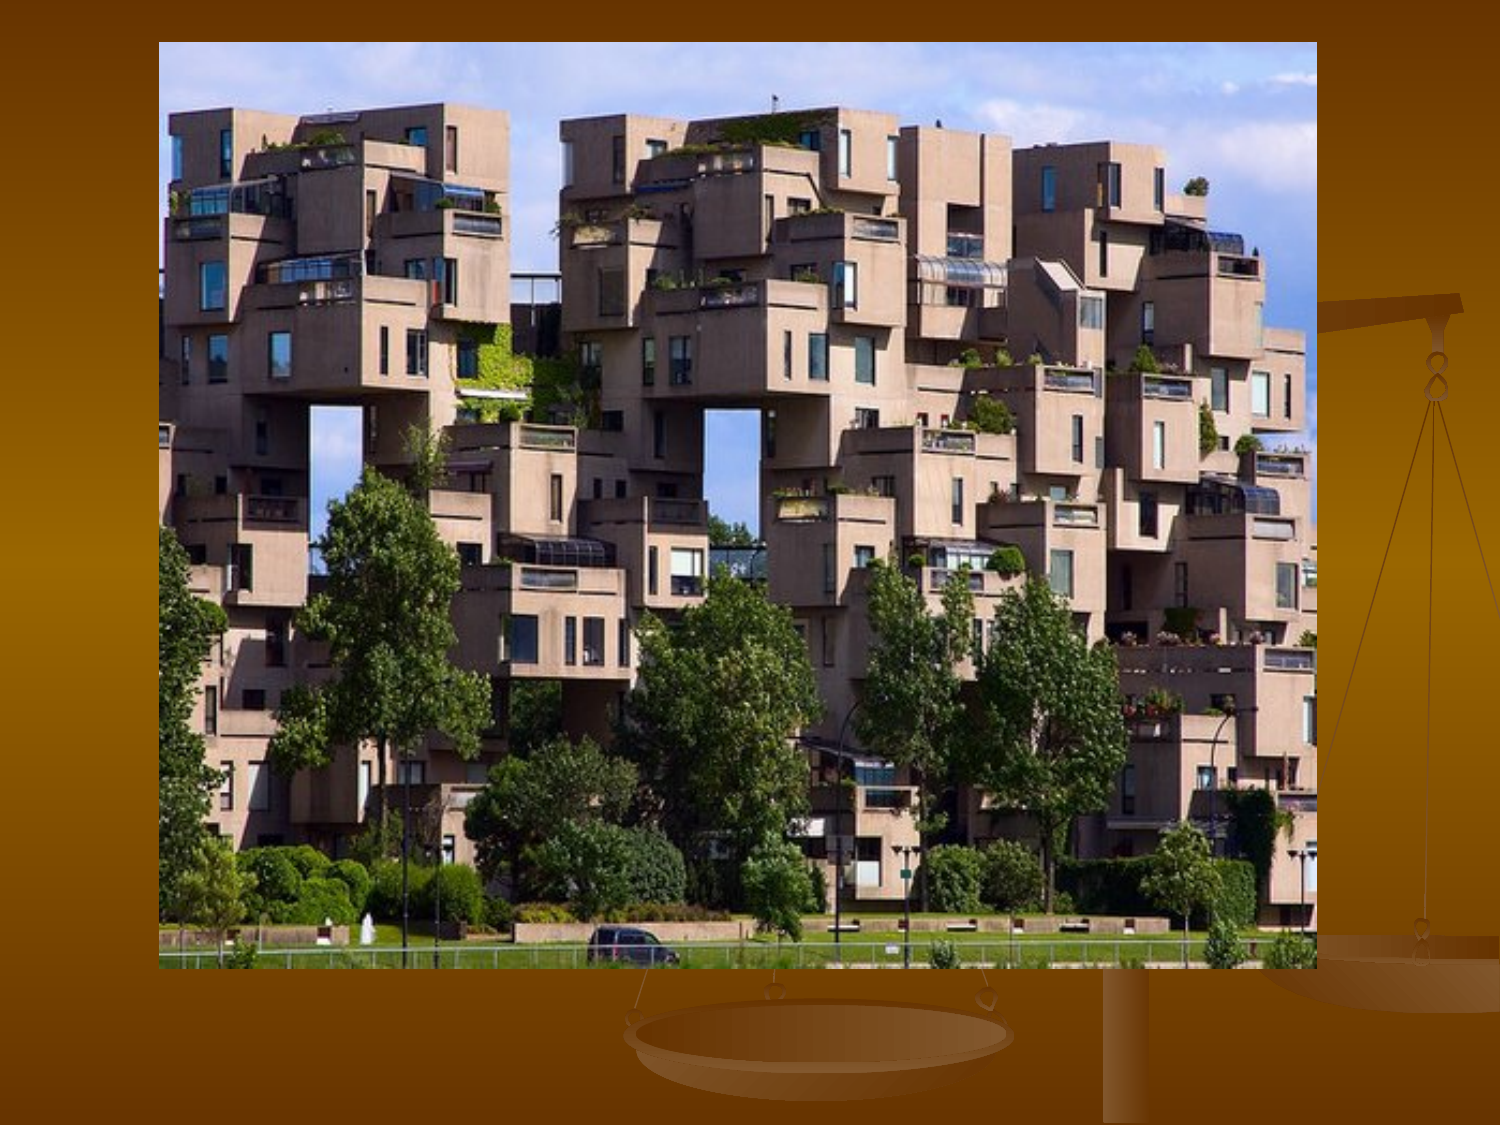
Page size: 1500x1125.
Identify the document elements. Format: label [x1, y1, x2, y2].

picture [159, 42, 1318, 969]
